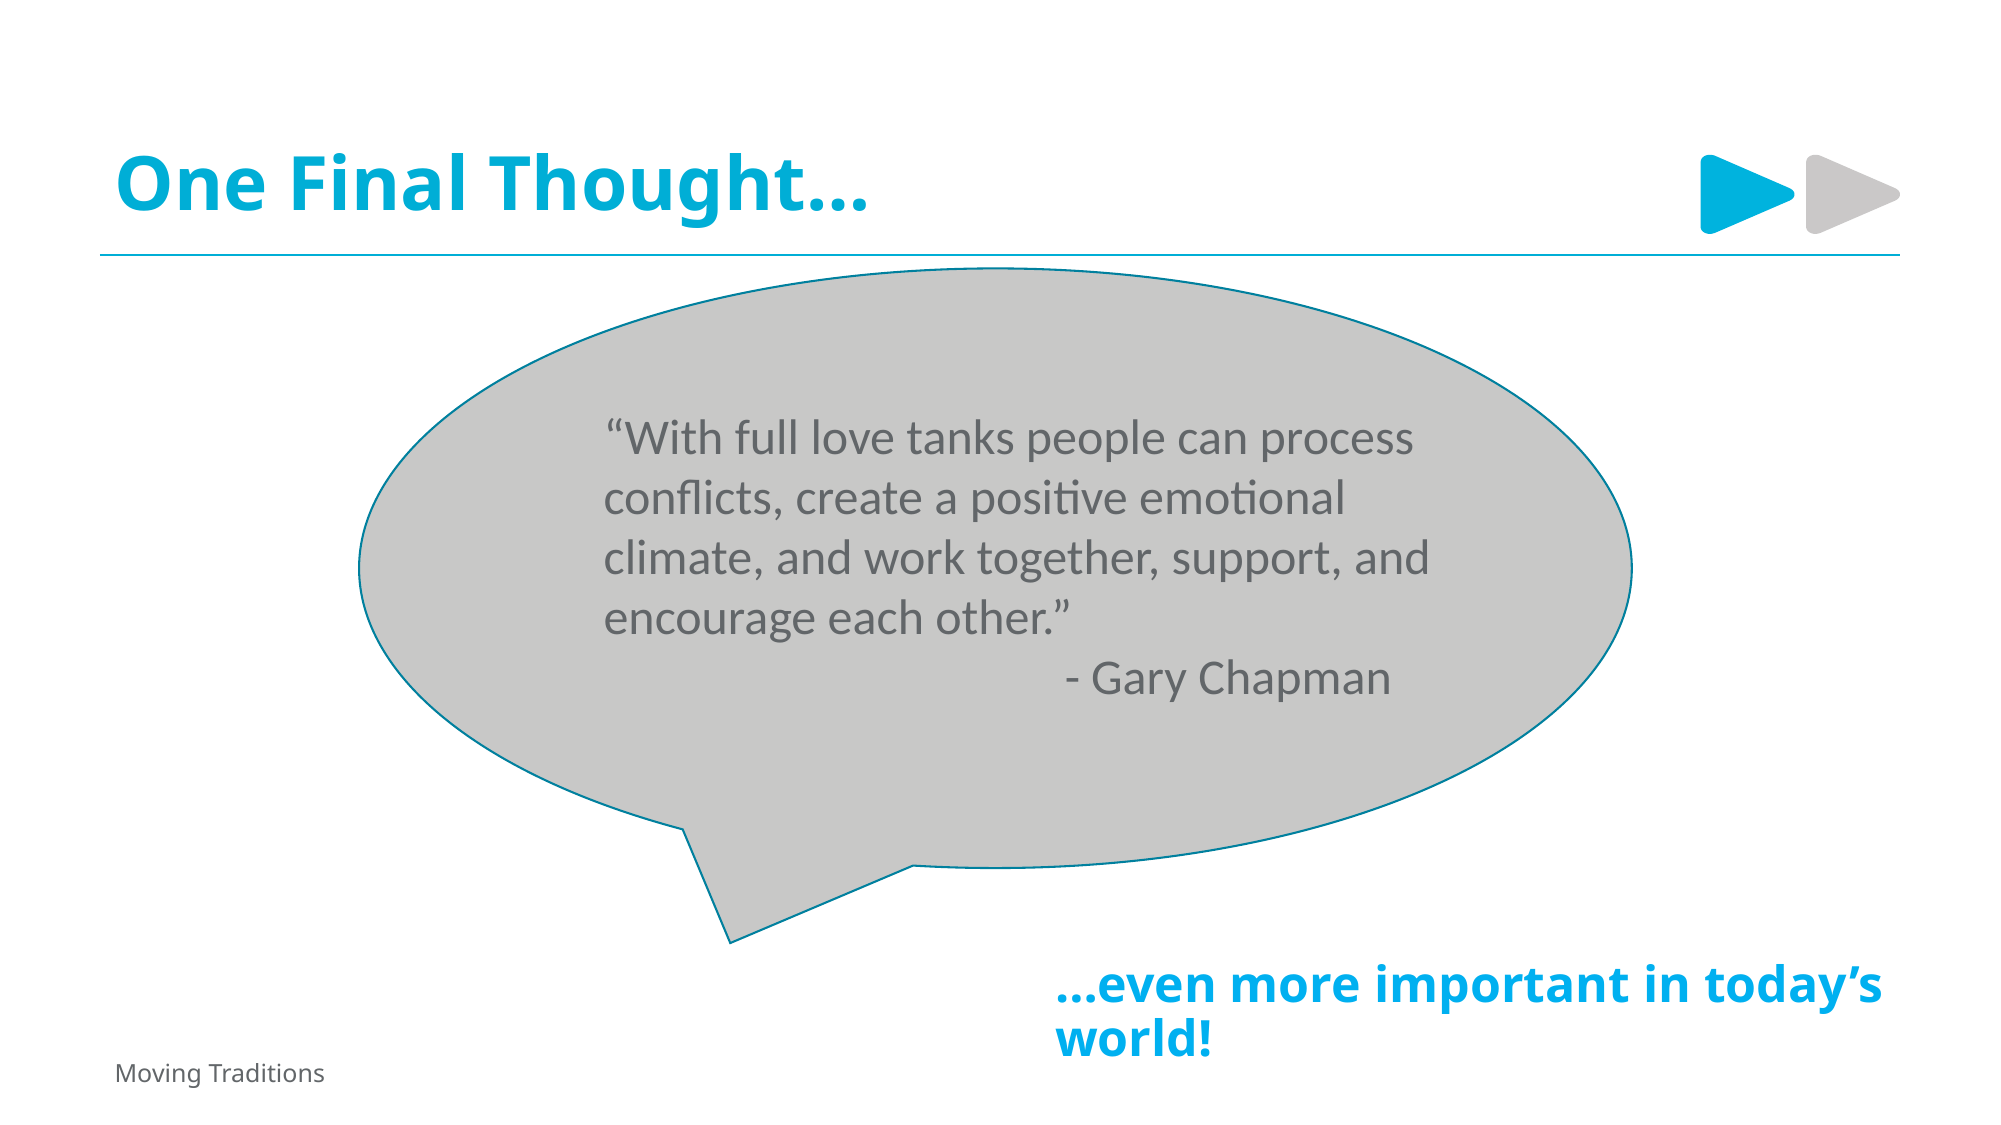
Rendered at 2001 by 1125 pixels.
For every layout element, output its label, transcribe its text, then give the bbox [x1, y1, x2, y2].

list …even more important in today’s world! [1039, 952, 1986, 1078]
title One Final Thought… [99, 23, 1700, 234]
text_box “With full love tanks people can process conflicts, create a positive emotional climate, and work together, support, and encourage each other.” - Gary Chapman [588, 397, 1491, 750]
text_box [358, 267, 1633, 945]
